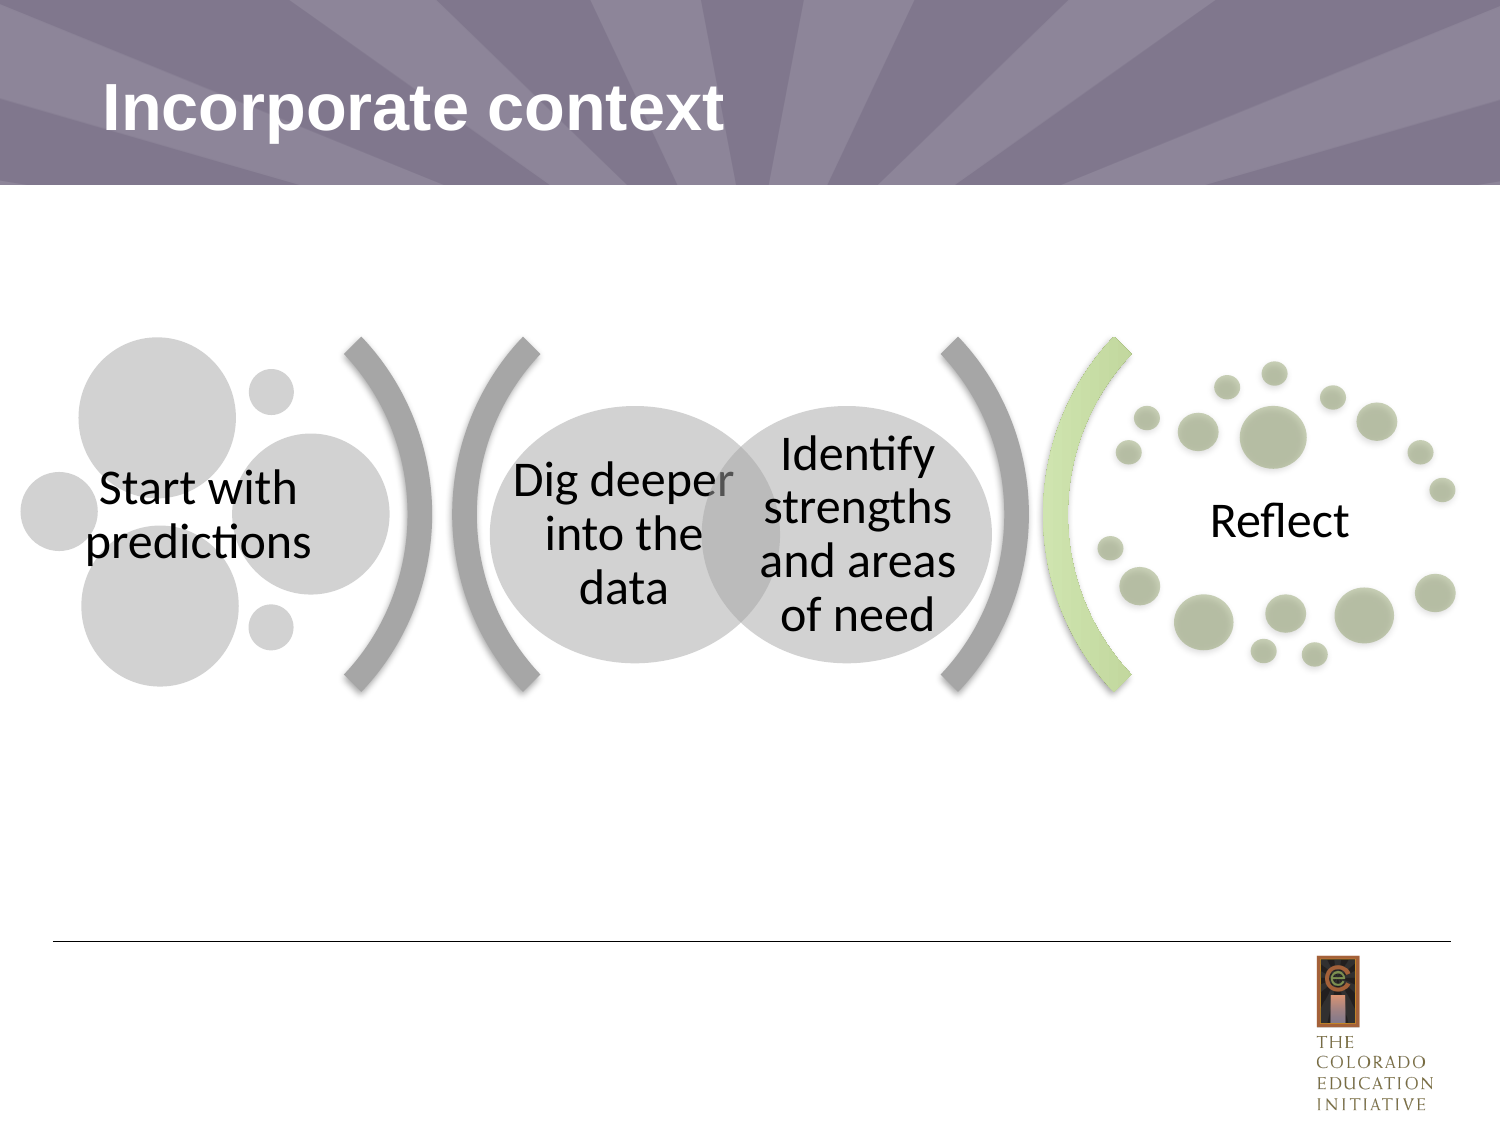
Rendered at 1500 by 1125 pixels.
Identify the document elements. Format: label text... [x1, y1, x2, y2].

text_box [20, 259, 1030, 769]
picture [1314, 953, 1434, 1112]
text_box [1043, 336, 1132, 666]
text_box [1097, 361, 1456, 667]
text_box [1098, 674, 1131, 692]
picture [0, 0, 1500, 185]
title Incorporate context [102, 27, 1453, 191]
